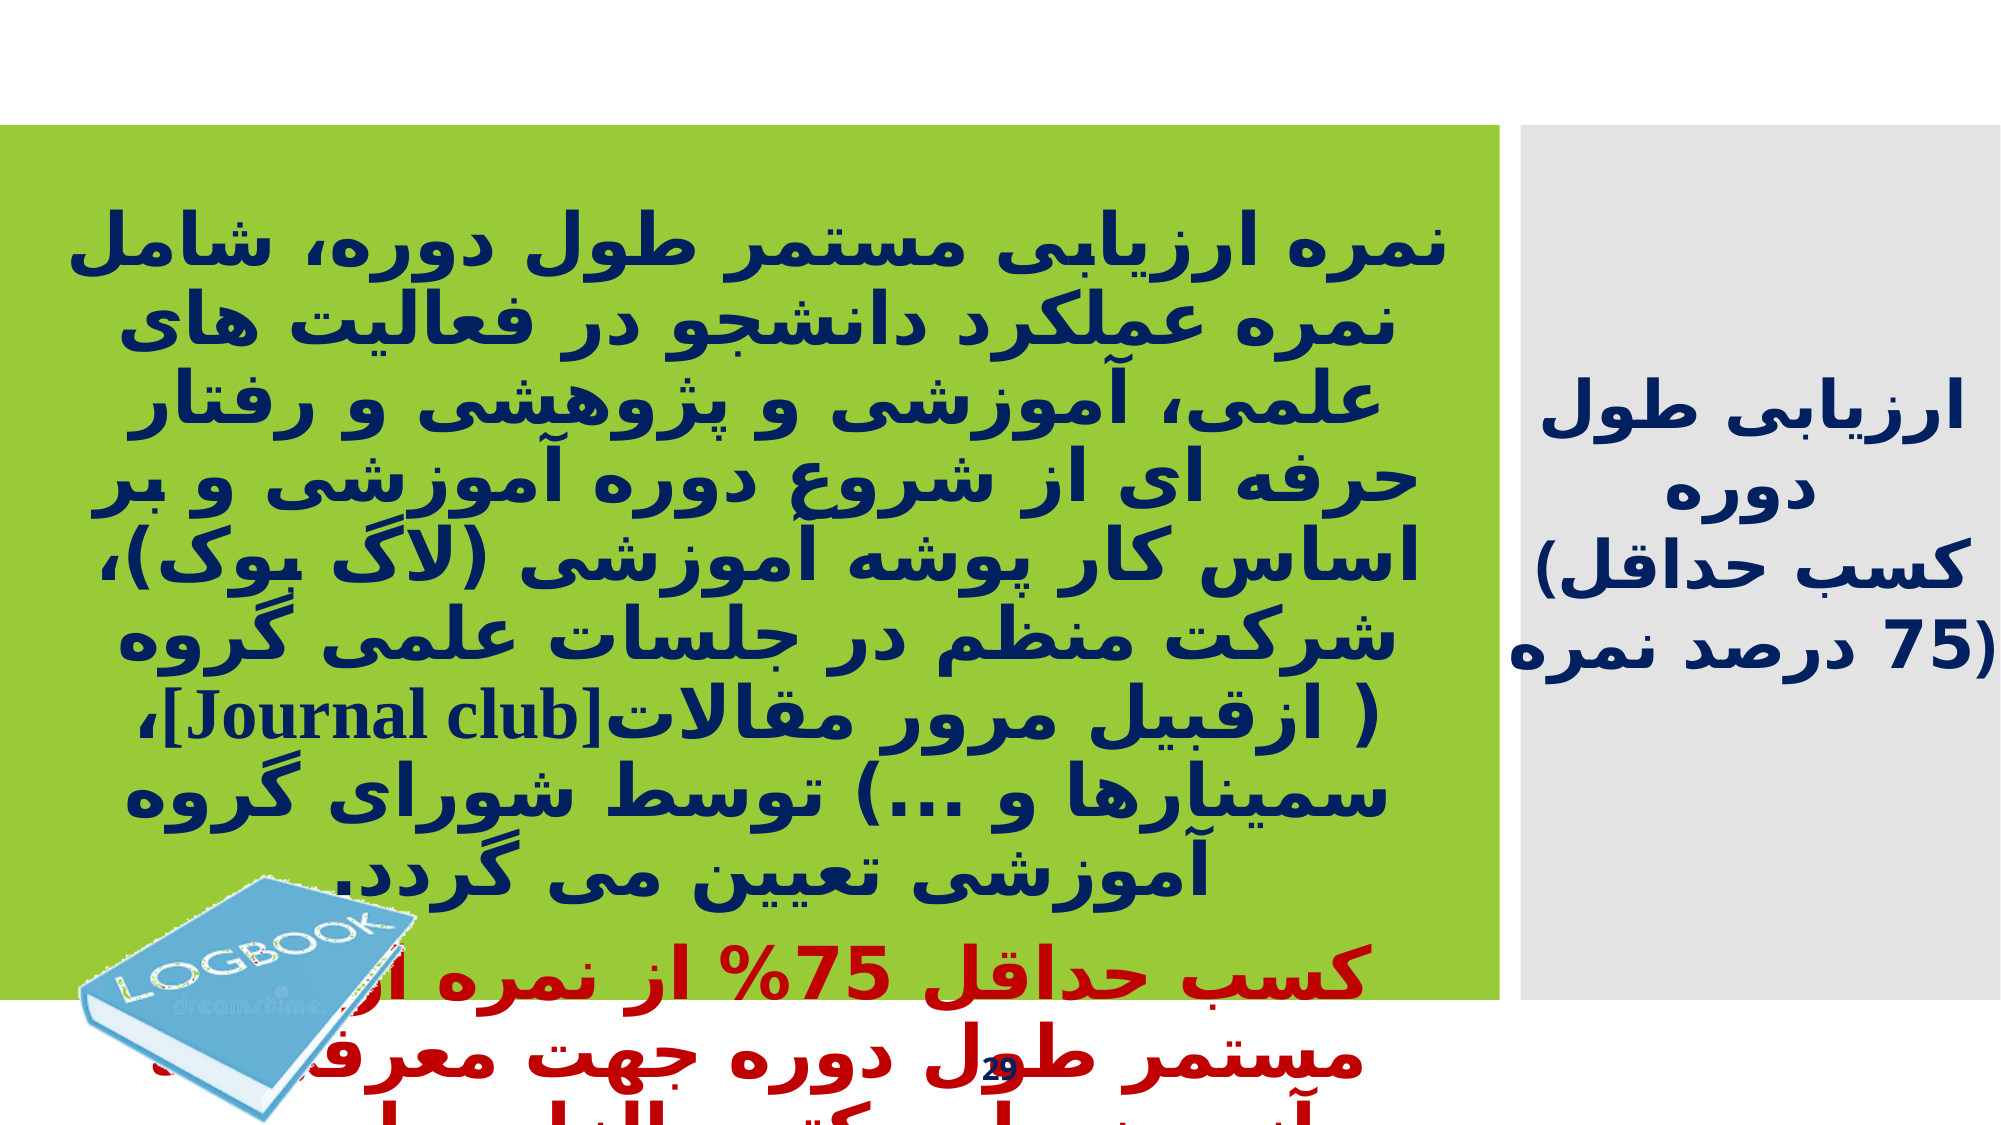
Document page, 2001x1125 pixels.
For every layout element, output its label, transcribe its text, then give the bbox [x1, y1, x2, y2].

slide_number 29 [874, 1040, 1126, 1101]
text_box ارزیابی طول دوره (کسب حداقل 75 درصد نمره) [1486, 344, 2000, 699]
subtitle نمره ارزیابی مستمر طول دوره، شامل نمره عملکرد دانشجو در فعالیت های علمی، آموزشی و پژوهشی و رفتار حرفه ای از شروع دوره آموزشی و بر اساس کار پوشه آموزشی (لاگ بوک)، شرکت منظم در جلسات علمی گروه ( ازقبیل مرور مقالات[Journal club]، سمینارها و ...) توسط شورای گروه آموزشی تعیین می گردد. کسب حداقل 75% از نمره ارزیابی مستمر طول دوره جهت معرفی به آزمون جامع کتبی الزامی است. [36, 195, 1482, 346]
picture [51, 867, 449, 1125]
